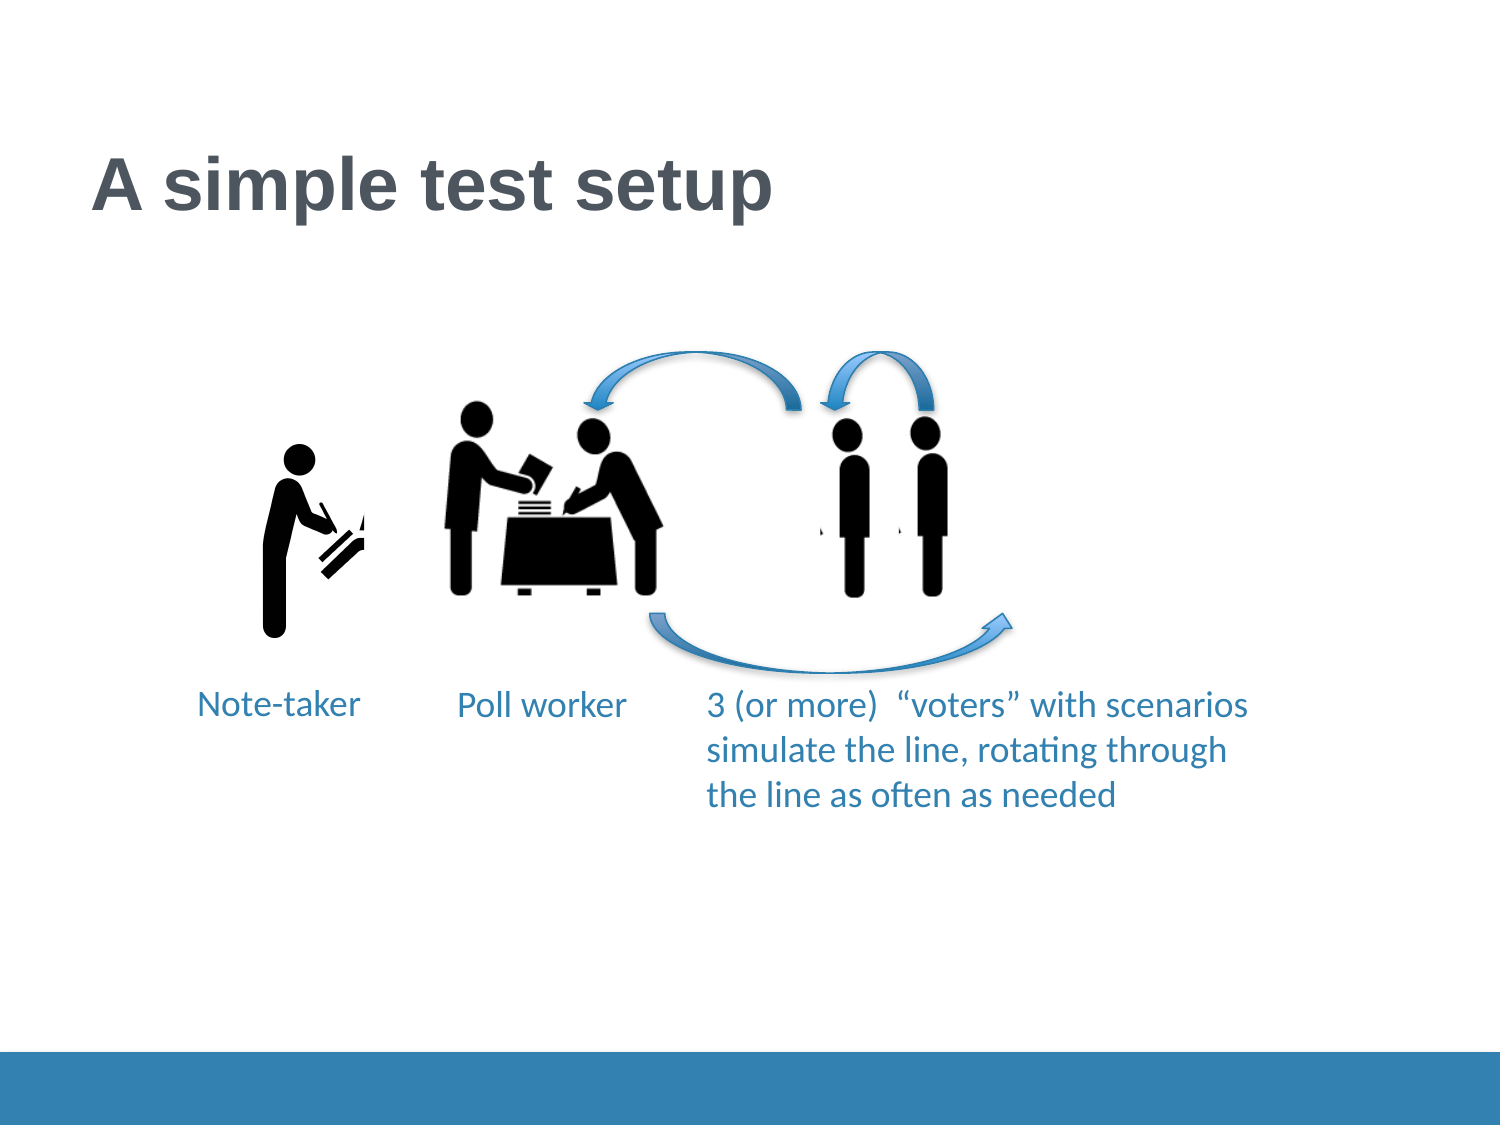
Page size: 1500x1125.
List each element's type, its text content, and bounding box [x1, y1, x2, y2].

picture [259, 444, 365, 639]
text_box Note-taker [185, 673, 402, 730]
text_box 3 (or more) “voters” with scenarios simulate the line, rotating through the line as often as needed [695, 674, 1283, 821]
title A simple test setup [75, 45, 1425, 233]
text_box [623, 351, 802, 411]
picture [401, 367, 666, 623]
text_box Poll worker [445, 674, 802, 731]
text_box [655, 612, 1013, 674]
text_box [831, 351, 930, 385]
picture [820, 385, 990, 623]
